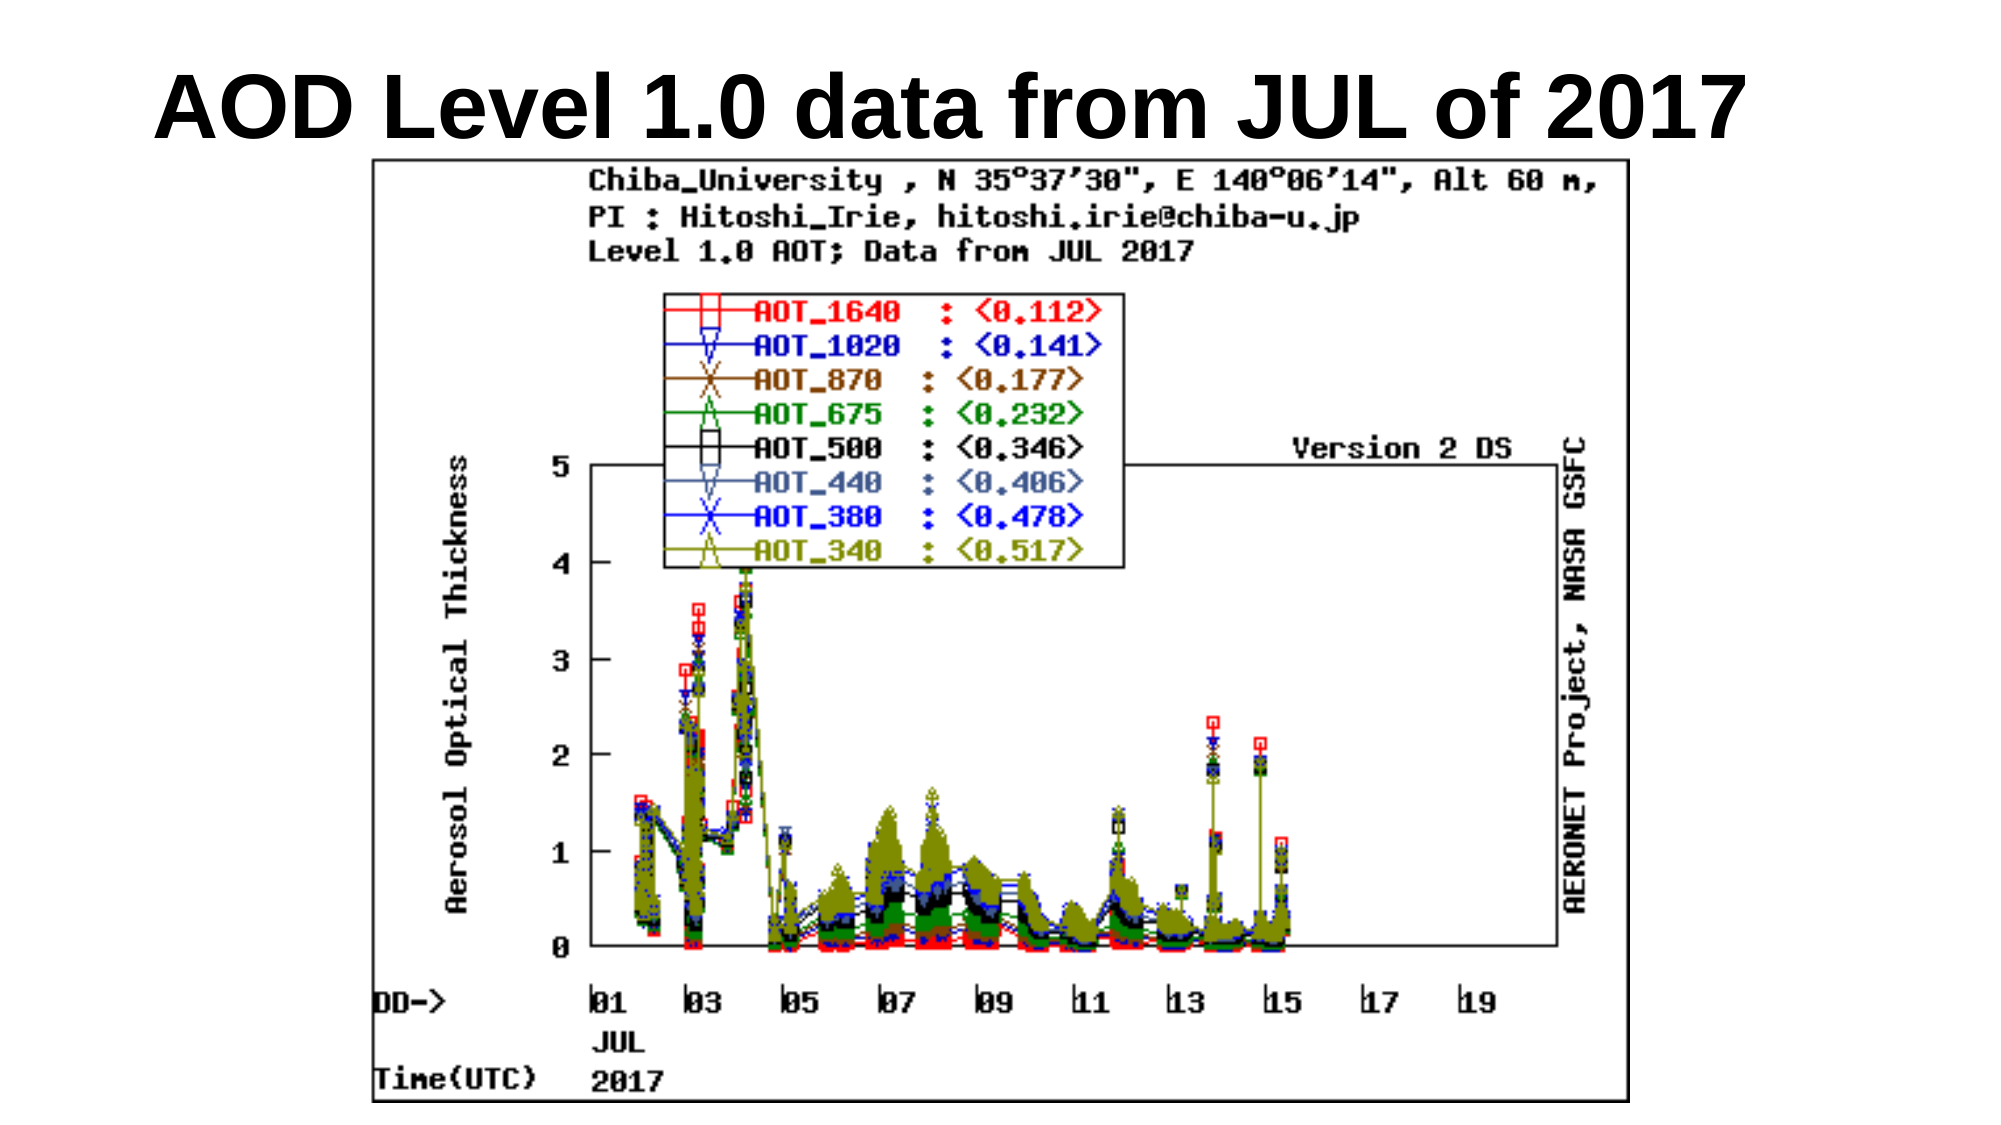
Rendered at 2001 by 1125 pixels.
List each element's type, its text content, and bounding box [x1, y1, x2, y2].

picture [370, 157, 1630, 1103]
title AOD Level 1.0 data from JUL of 2017 [137, 0, 1863, 218]
